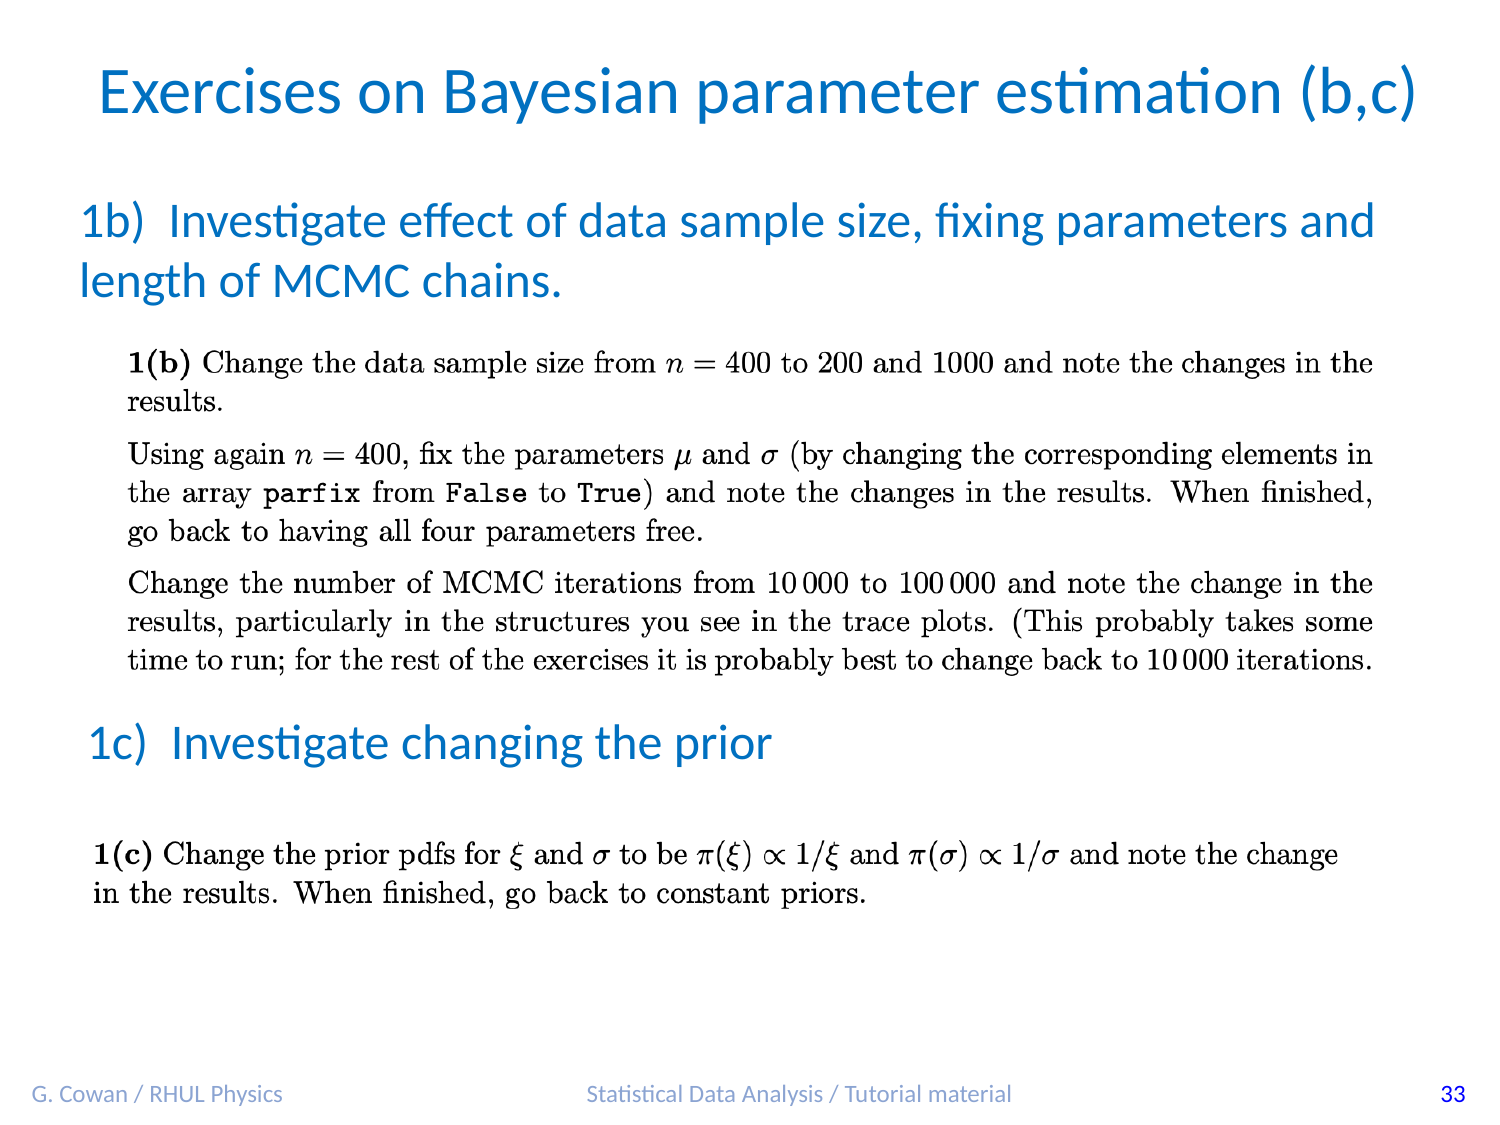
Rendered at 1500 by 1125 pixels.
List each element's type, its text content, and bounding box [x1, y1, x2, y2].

text_box 1c) Investigate changing the prior [71, 701, 789, 777]
text_box 1b) Investigate effect of data sample size, fixing parameters and length of MCMC chains. [64, 180, 1450, 315]
picture [112, 328, 1388, 690]
footer Statistical Data Analysis / Tutorial material [338, 1062, 1262, 1123]
slide_number 33 [1262, 1062, 1481, 1123]
picture [76, 824, 1352, 921]
text_box Exercises on Bayesian parameter estimation (b,c) [84, 39, 1435, 134]
slide_number G. Cowan / RHUL Physics [16, 1062, 338, 1123]
